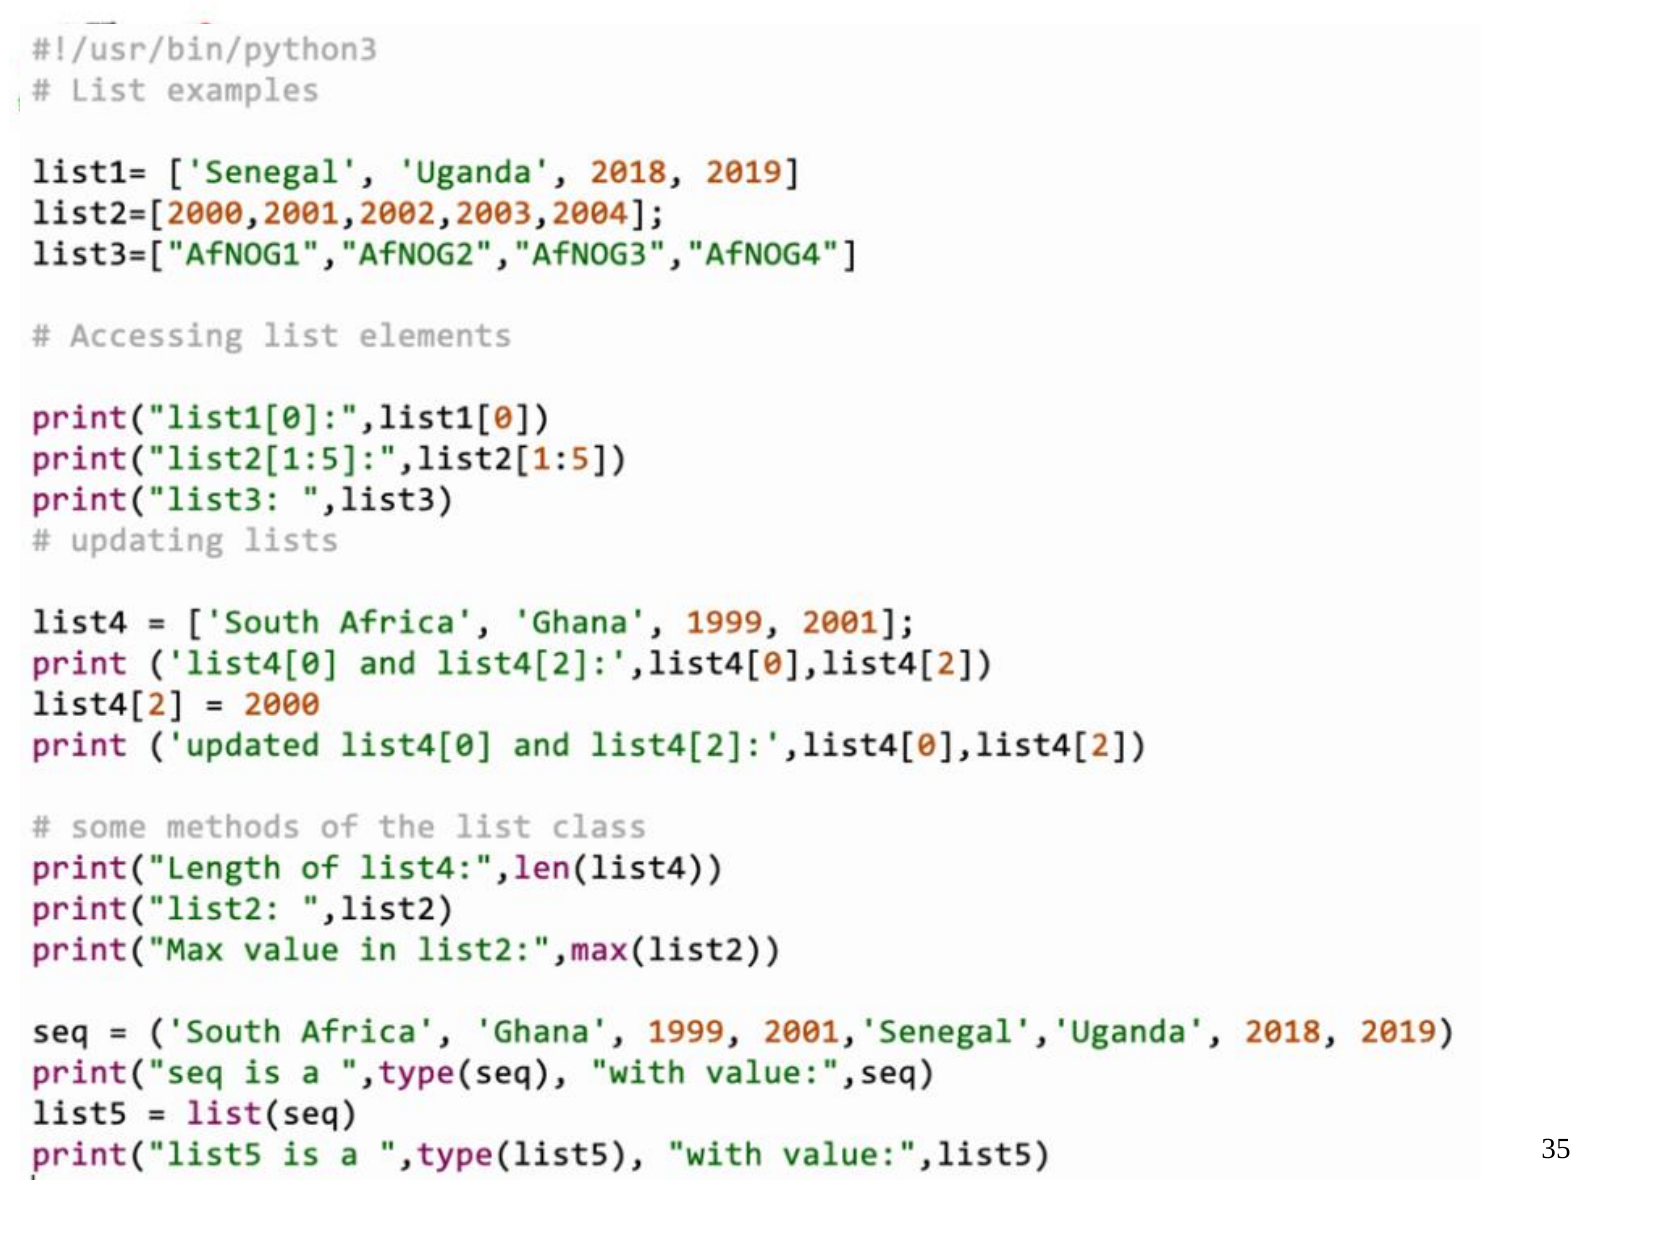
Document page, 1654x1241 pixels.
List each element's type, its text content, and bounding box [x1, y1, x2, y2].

slide_number 35 [1185, 1129, 1571, 1216]
picture [9, 0, 1481, 1180]
